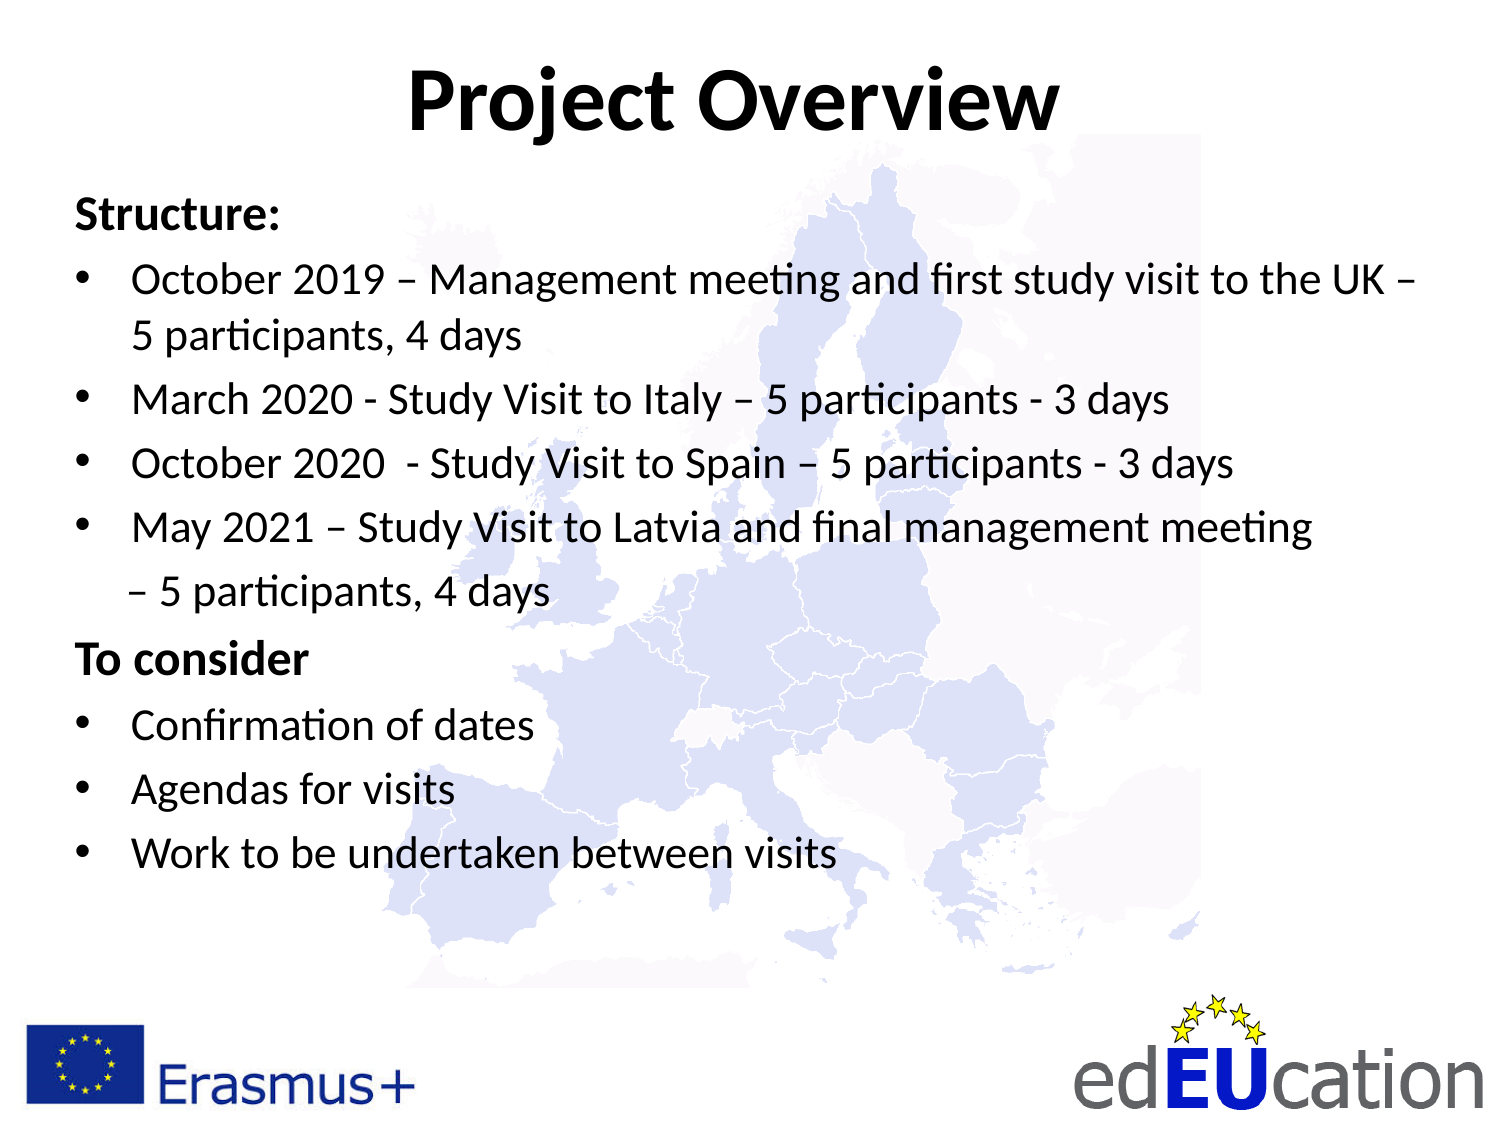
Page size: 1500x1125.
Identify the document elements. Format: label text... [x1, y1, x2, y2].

picture [268, 133, 1500, 1125]
list Structure: October 2019 – Management meeting and first study visit to the UK – 5 participants, 4 days March 2020 - Study Visit to Italy – 5 participants - 3 days October 2020 - Study Visit to Spain – 5 participants - 3 days May 2021 – Study Visit to Latvia and final management meeting – 5 participants, 4 days To consider Confirmation of dates Agendas for visits Work to be undertaken between visits [1206, 172, 1436, 953]
title Project Overview [59, 0, 1410, 172]
list Structure: October 2019 – Management meeting and first study visit to the UK – 5 participants, 4 days March 2020 - Study Visit to Italy – 5 participants - 3 days October 2020 - Study Visit to Spain – 5 participants - 3 days May 2021 – Study Visit to Latvia and final management meeting – 5 participants, 4 days To consider Confirmation of dates Agendas for visits Work to be undertaken between visits [59, 172, 263, 953]
picture [4, 1002, 437, 1125]
